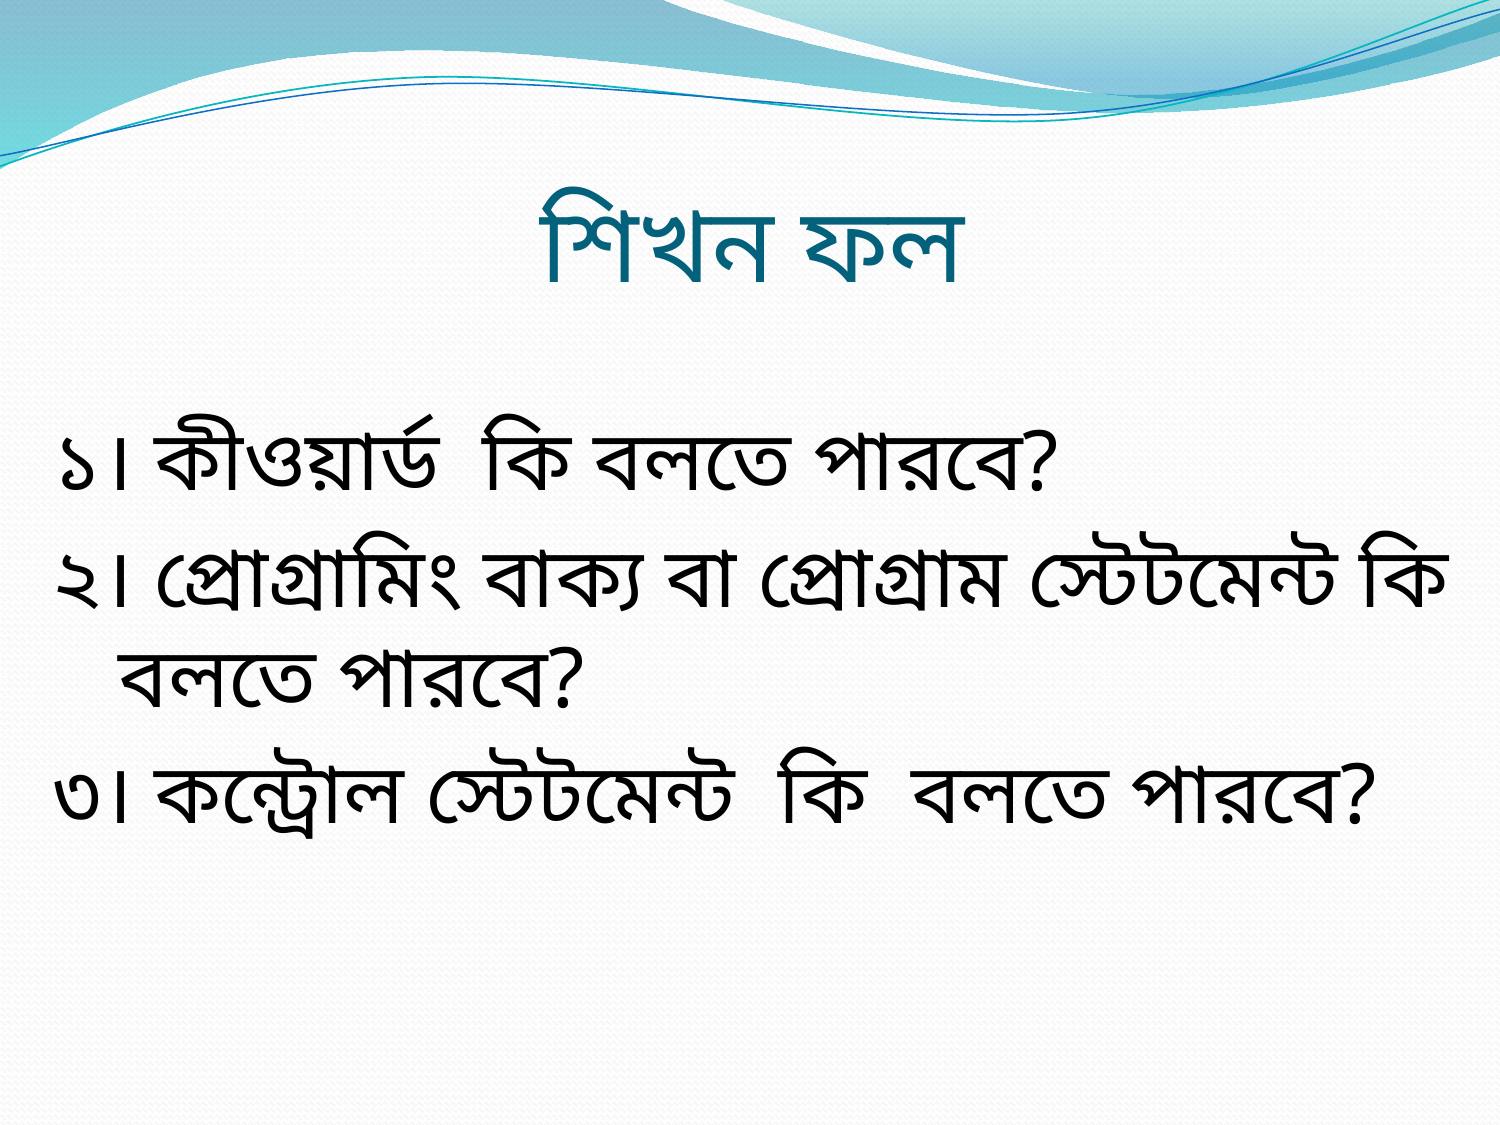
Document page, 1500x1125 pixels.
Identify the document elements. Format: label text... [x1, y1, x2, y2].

list ১। কীওয়ার্ড কি বলতে পারবে? ২। প্রোগ্রামিং বাক্য বা প্রোগ্রাম স্টেটমেন্ট কি বলতে পারবে? ৩। কন্ট্রোল স্টেটমেন্ট কি বলতে পারবে? [37, 399, 1475, 863]
title শিখন ফল [437, 115, 988, 303]
